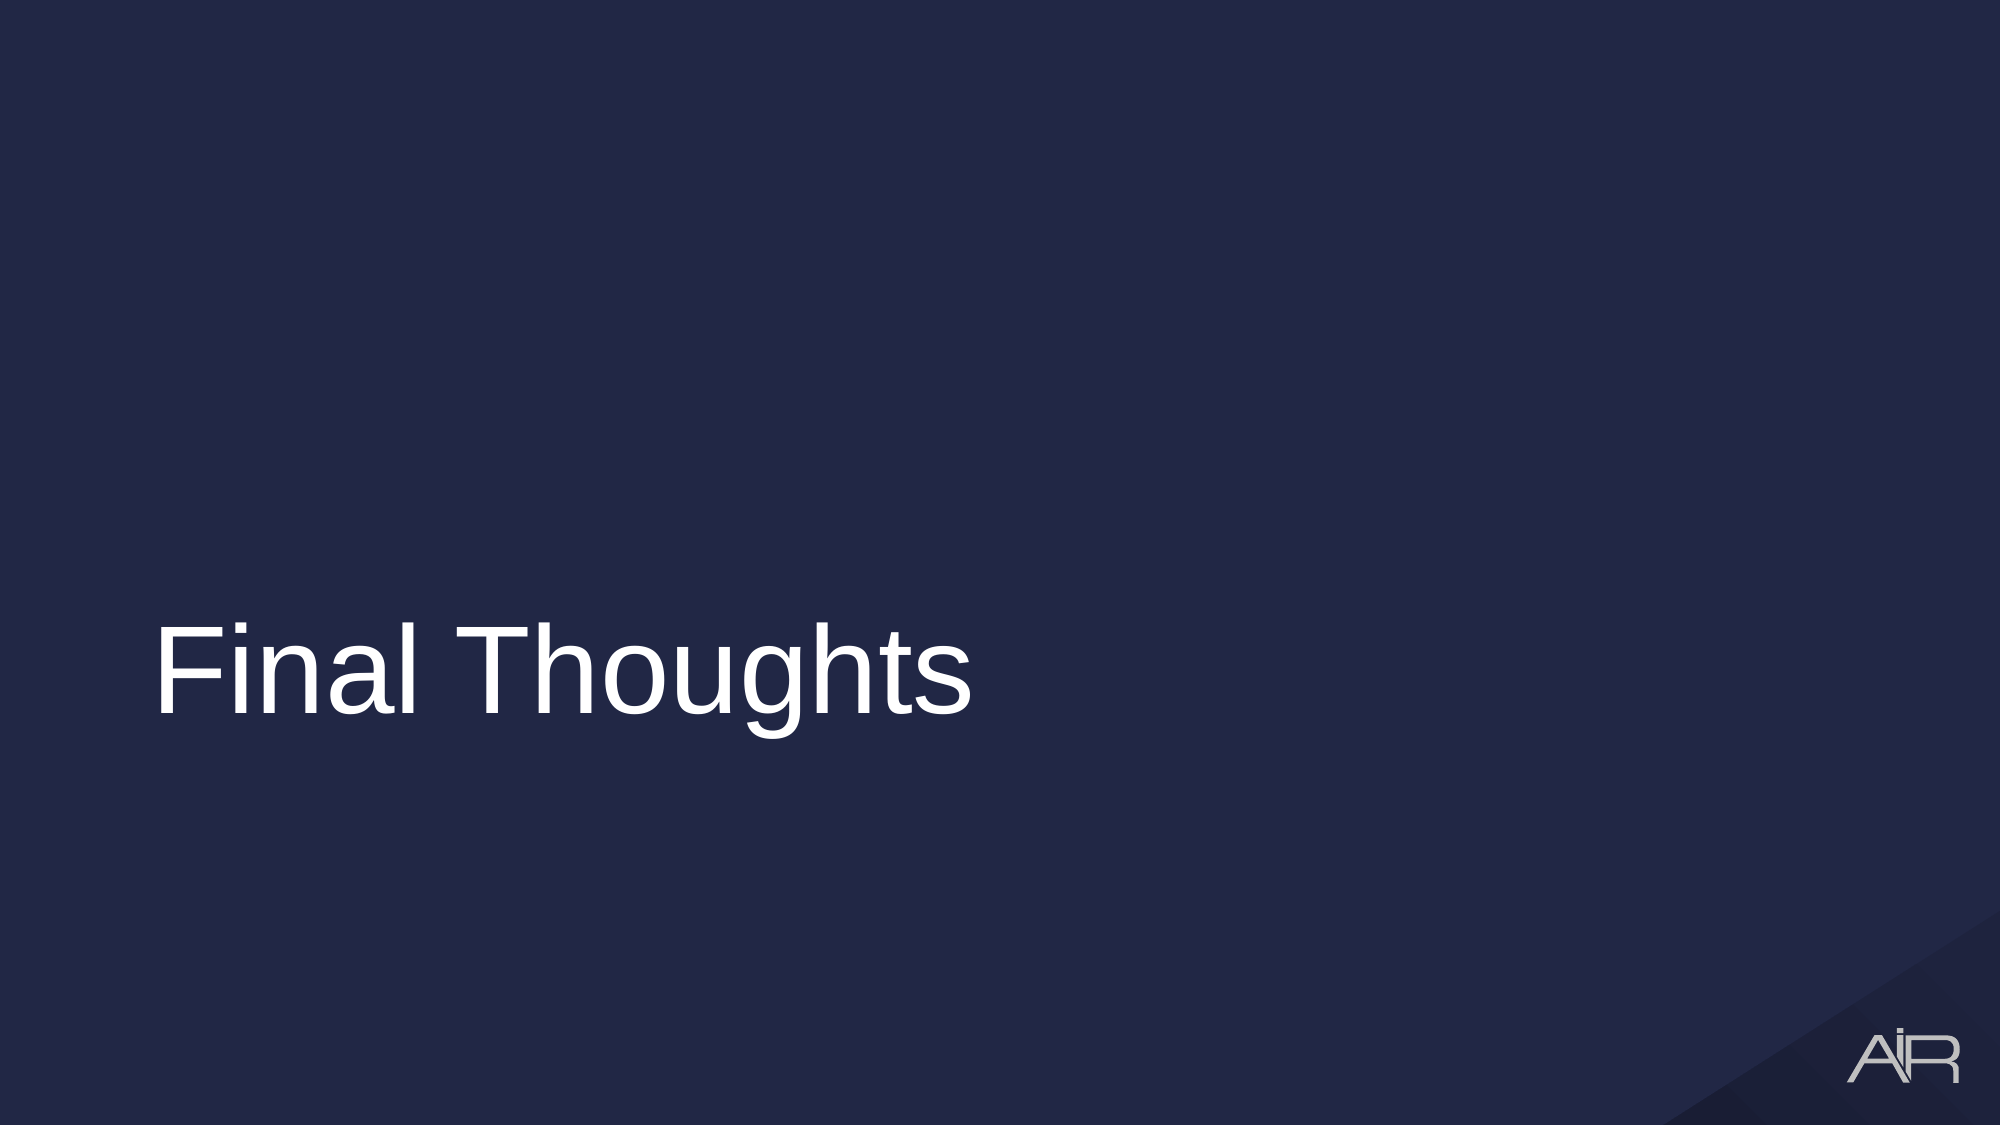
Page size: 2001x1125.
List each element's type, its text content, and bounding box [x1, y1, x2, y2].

title Final Thoughts [136, 280, 1862, 749]
